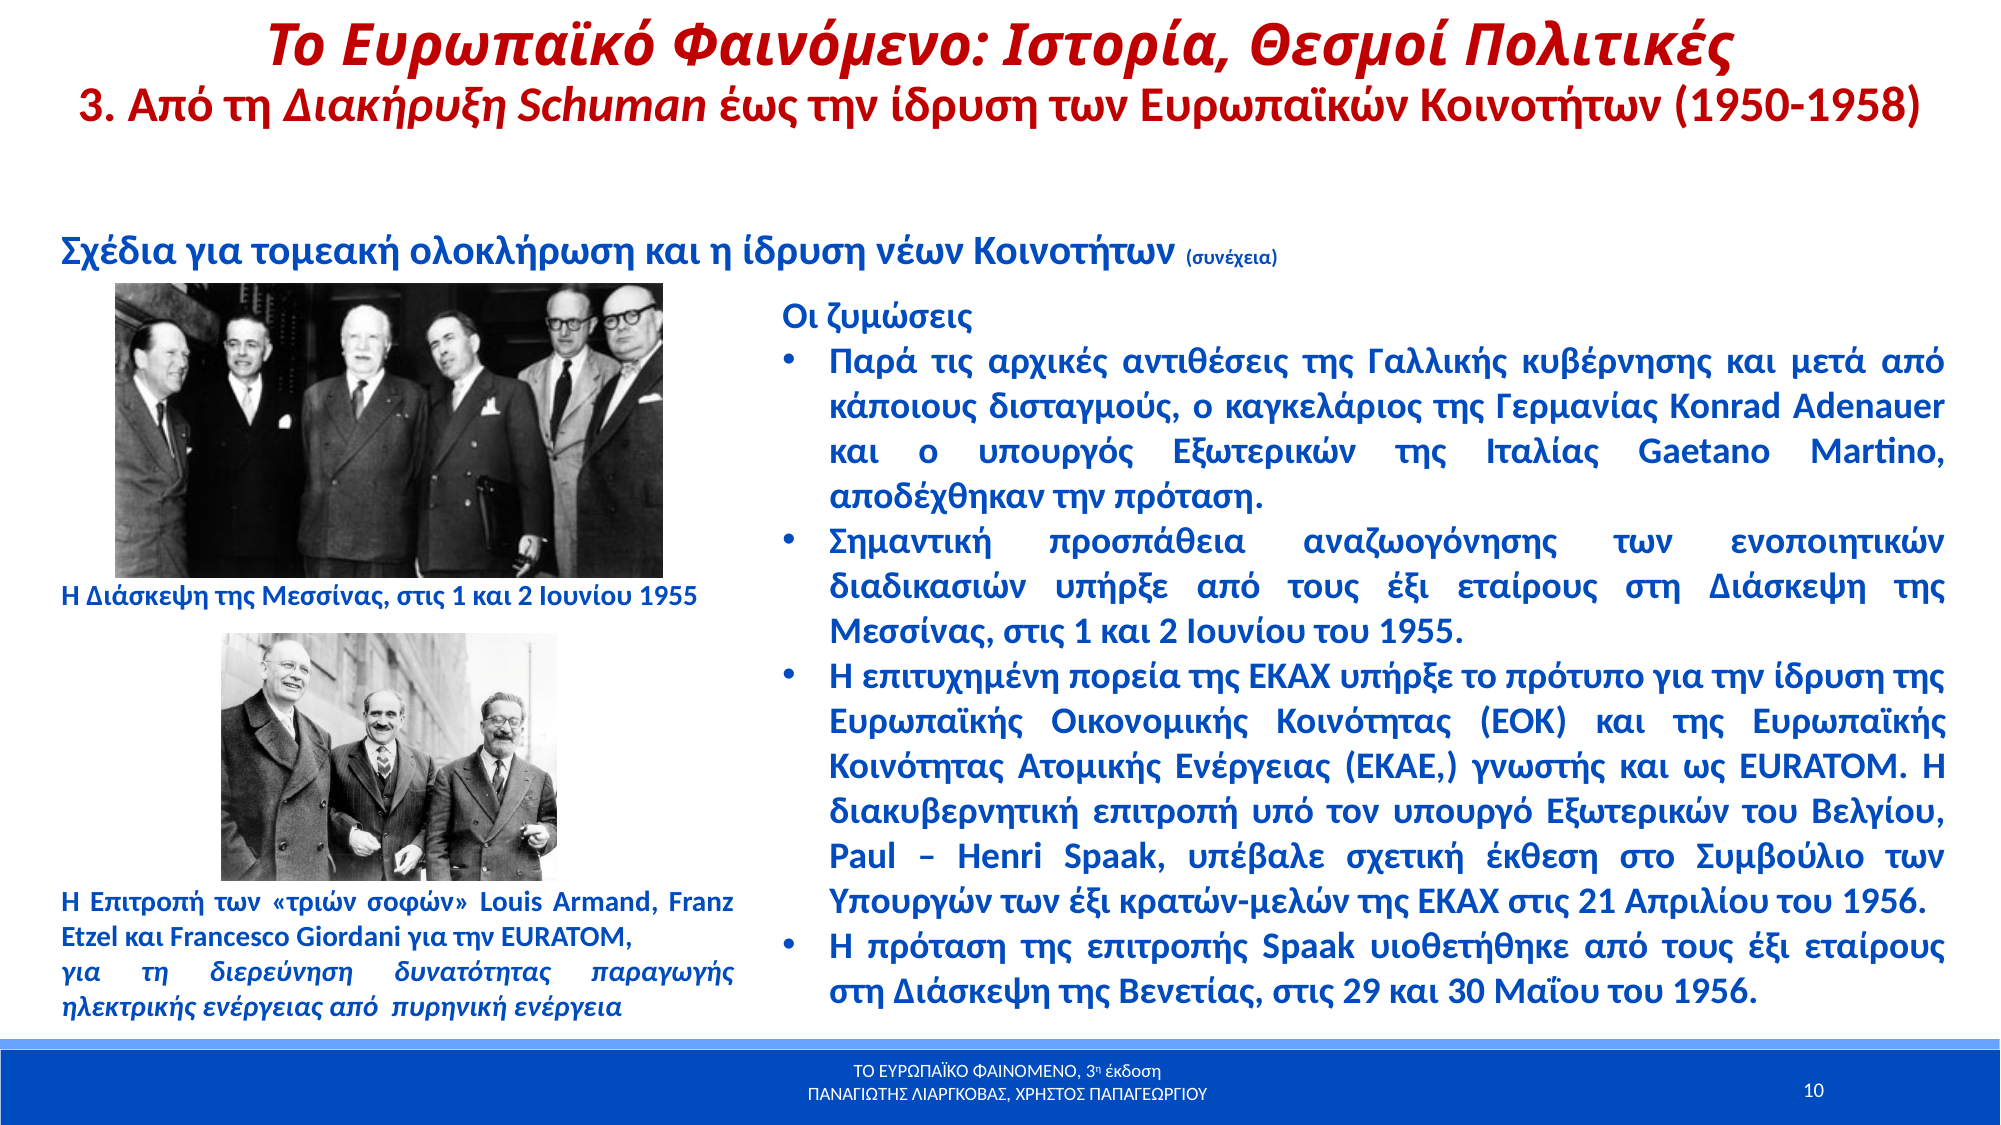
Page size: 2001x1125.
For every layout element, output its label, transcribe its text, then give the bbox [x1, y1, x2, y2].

text_box 3. Από τη Διακήρυξη Schuman έως την ίδρυση των Ευρωπαϊκών Κοινοτήτων (1950-1958) [0, 64, 2000, 140]
text_box Η Επιτροπή των «τριών σοφών» Louis Armand, Franz Etzel και Francesco Giordani για την EURATOM, για τη διερεύνηση δυνατότητας παραγωγής ηλεκτρικής ενέργειας από πυρηνική ενέργεια [46, 875, 749, 1030]
picture [221, 632, 557, 881]
text_box Το Ευρωπαϊκό Φαινόμενο: Ιστορία, Θεσμοί Πολιτικές [0, 0, 2000, 64]
text_box Η Διάσκεψη της Μεσσίνας, στις 1 και 2 Ιουνίου 1955 [46, 569, 796, 619]
text_box Σχέδια για τομεακή ολοκλήρωση και η ίδρυση νέων Κοινοτήτων (συνέχεια) [46, 215, 1962, 280]
text_box Οι ζυμώσεις Παρά τις αρχικές αντιθέσεις της Γαλλικής κυβέρνησης και μετά από κάποιους δισταγμούς, ο καγκελάριος της Γερμανίας Konrad Adenauer και ο υπουργός Εξωτερικών της Ιταλίας Gaetano Martino, αποδέχθηκαν την πρόταση. Σημαντική προσπάθεια αναζωογόνησης των ενοποιητικών διαδικασιών υπήρξε από τους έξι εταίρους στη Διάσκεψη της Μεσσίνας, στις 1 και 2 Ιουνίου του 1955. Η επιτυχημένη πορεία της ΕΚΑΧ υπήρξε το πρότυπο για την ίδρυση της Ευρωπαϊκής Οικονομικής Κοινότητας (ΕΟΚ) και της Ευρωπαϊκής Κοινότητας Ατομικής Ενέργειας (ΕΚΑΕ,) γνωστής και ως EURATOM. Η διακυβερνητική επιτροπή υπό τον υπουργό Εξωτερικών του Βελγίου, Paul – Henri Spaak, υπέβαλε σχετική έκθεση στο Συμβούλιο των Υπουργών των έξι κρατών-μελών της ΕΚΑΧ στις 21 Απριλίου του 1956. Η πρόταση της επιτροπής Spaak υιοθετήθηκε από τους έξι εταίρους στη Διάσκεψη της Βενετίας, στις 29 και 30 Μαΐου του 1956. [767, 283, 1962, 1019]
slide_number 10 [1623, 1059, 1840, 1120]
picture [115, 282, 663, 578]
